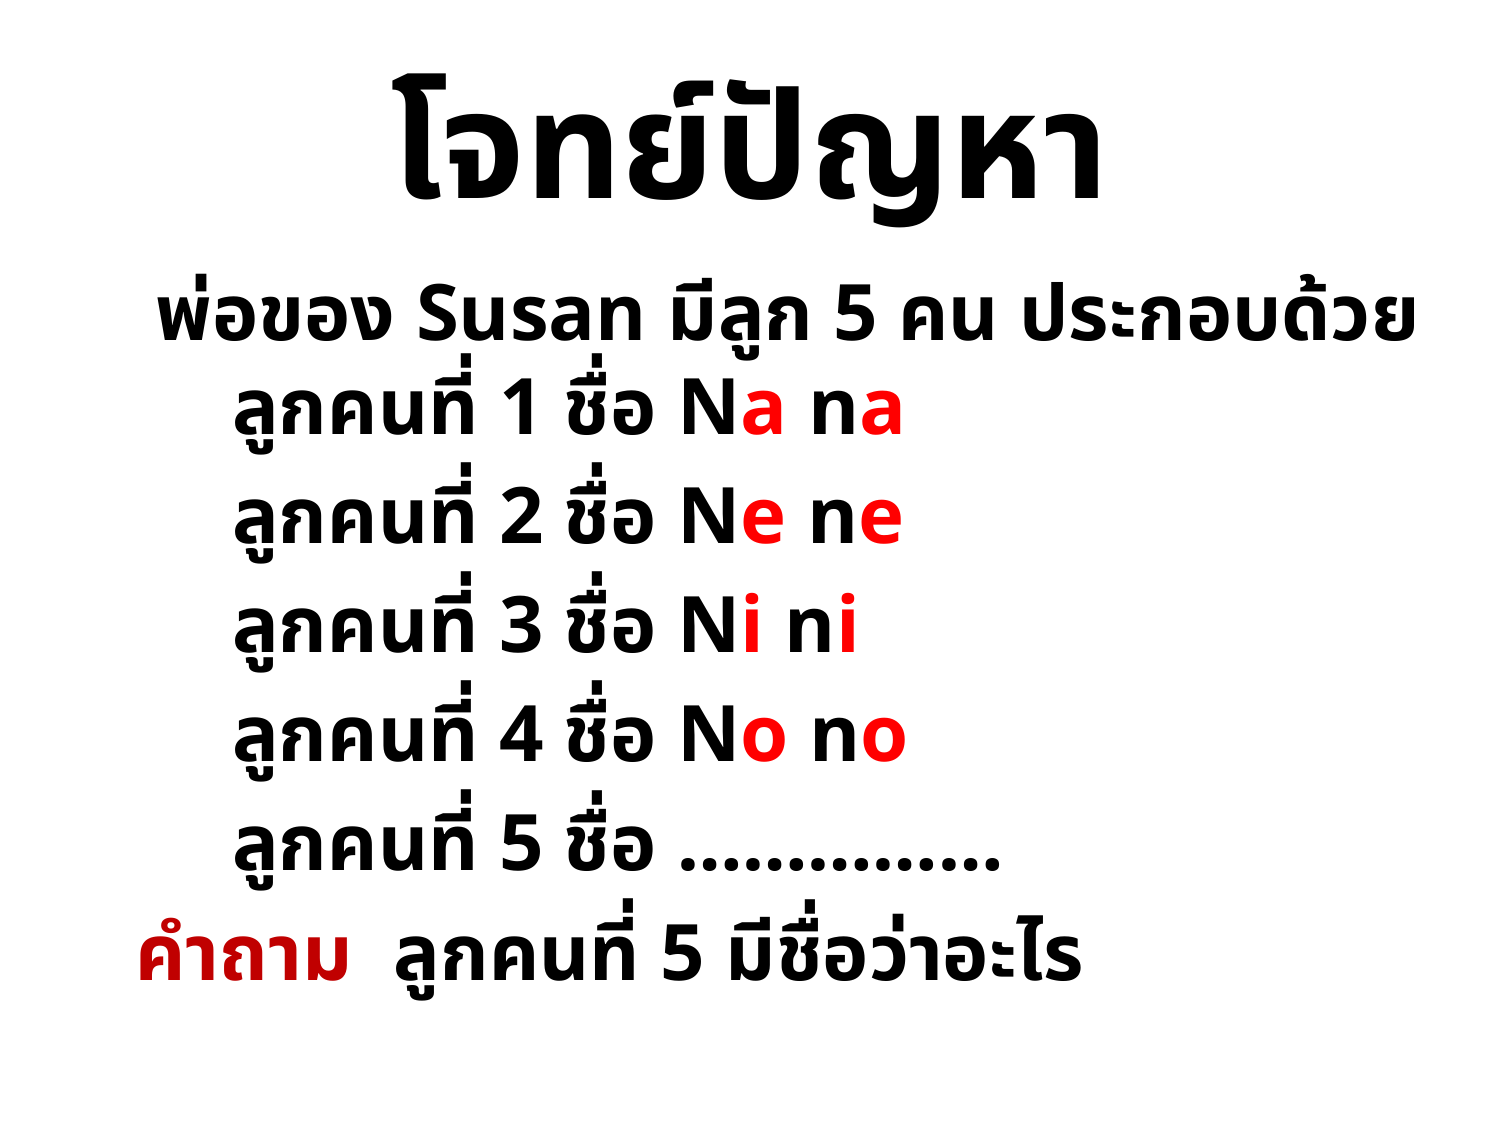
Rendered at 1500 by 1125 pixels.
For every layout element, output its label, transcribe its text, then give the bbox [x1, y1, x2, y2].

list พ่อของ Susan มีลูก 5 คน ประกอบด้วย ลูกคนที่ 1 ชื่อ Na na ลูกคนที่ 2 ชื่อ Ne ne ลูกคนที่ 3 ชื่อ Ni ni ลูกคนที่ 4 ชื่อ No no ลูกคนที่ 5 ชื่อ …………… คำถาม ลูกคนที่ 5 มีชื่อว่าอะไร [100, 255, 1447, 1083]
title โจทย์ปัญหา [75, 45, 1425, 233]
